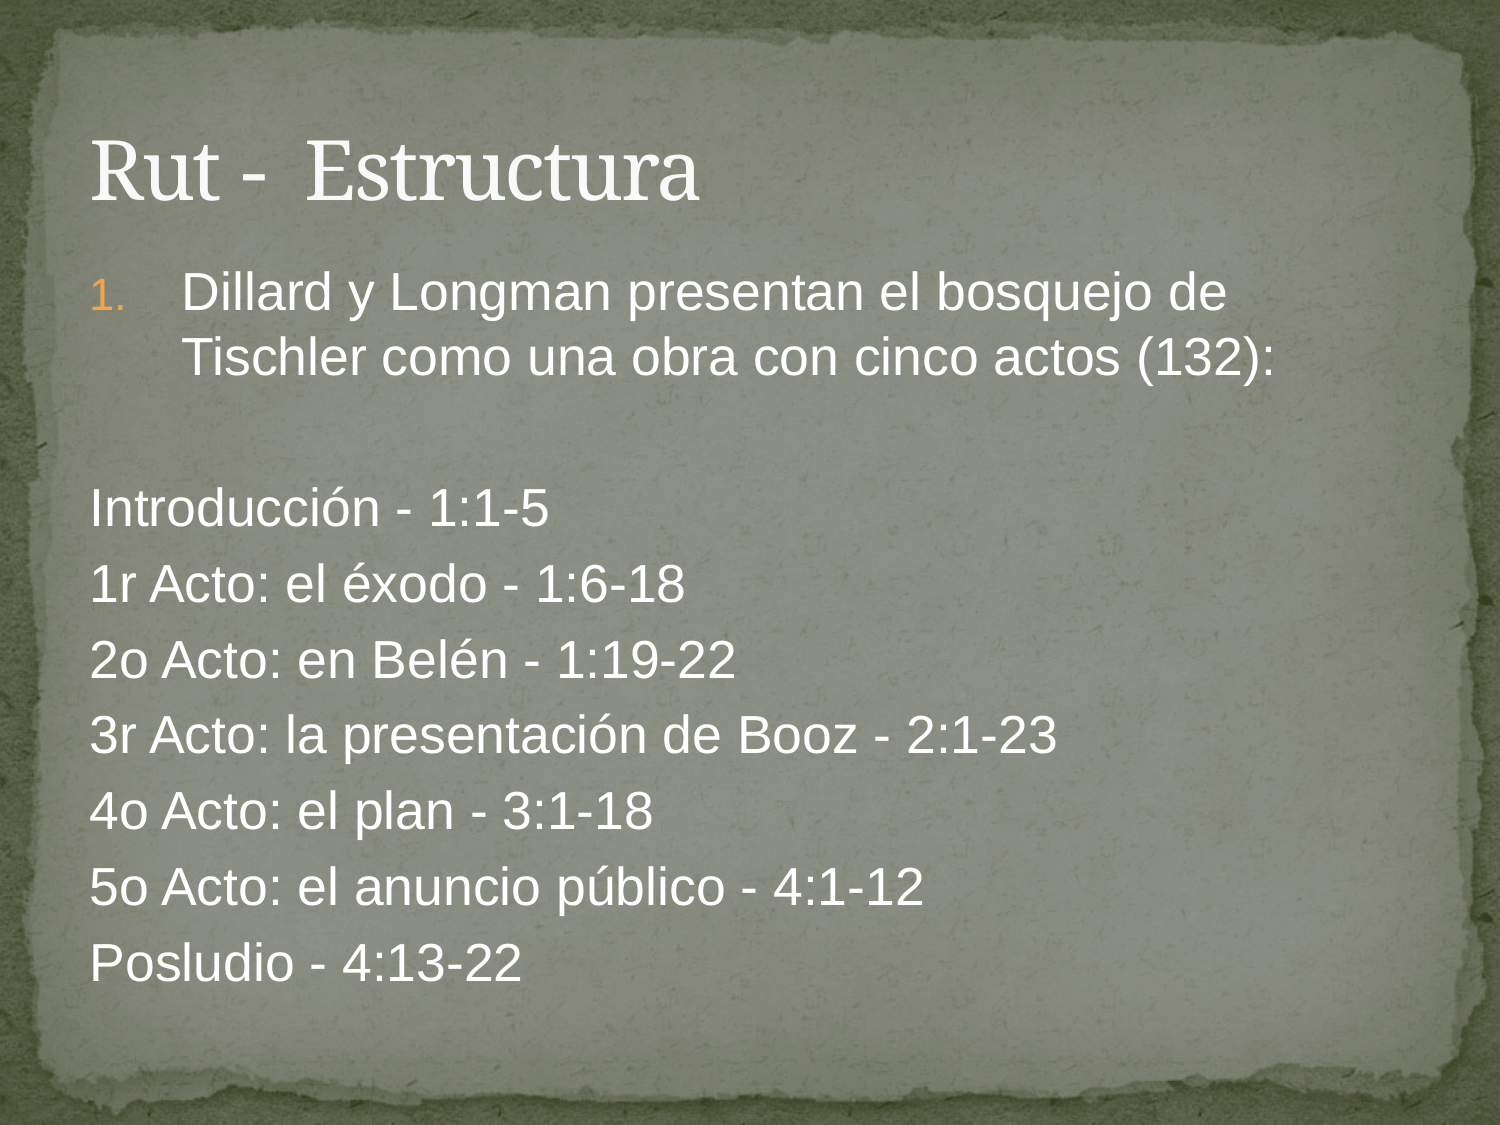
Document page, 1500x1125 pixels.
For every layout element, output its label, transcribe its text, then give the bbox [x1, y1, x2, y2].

list Dillard y Longman presentan el bosquejo de Tischler como una obra con cinco actos (132): Introducción - 1:1-5 1r Acto: el éxodo - 1:6-18 2o Acto: en Belén - 1:19-22 3r Acto: la presentación de Booz - 2:1-23 4o Acto: el plan - 3:1-18 5o Acto: el anuncio público - 4:1-12 Posludio - 4:13-22 [75, 249, 1425, 1000]
title Rut - Estructura [74, 24, 1425, 225]
